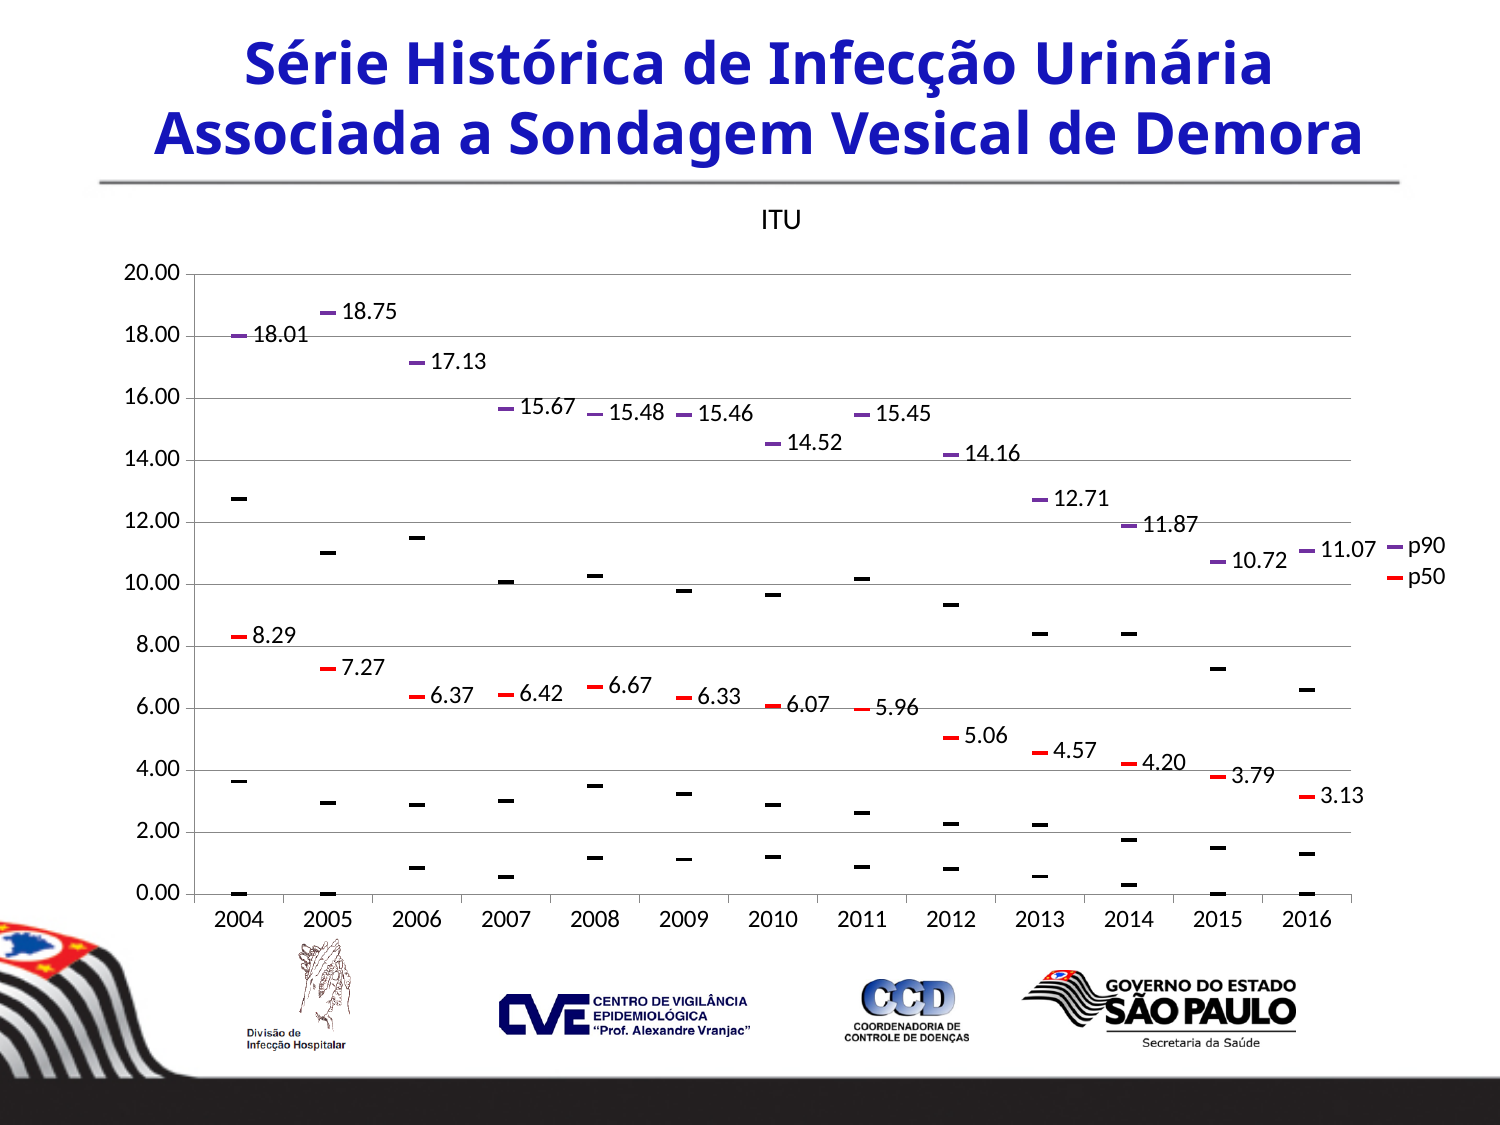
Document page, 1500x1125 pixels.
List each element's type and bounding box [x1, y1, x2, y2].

chart [95, 174, 1467, 950]
picture [0, 0, 1500, 1125]
